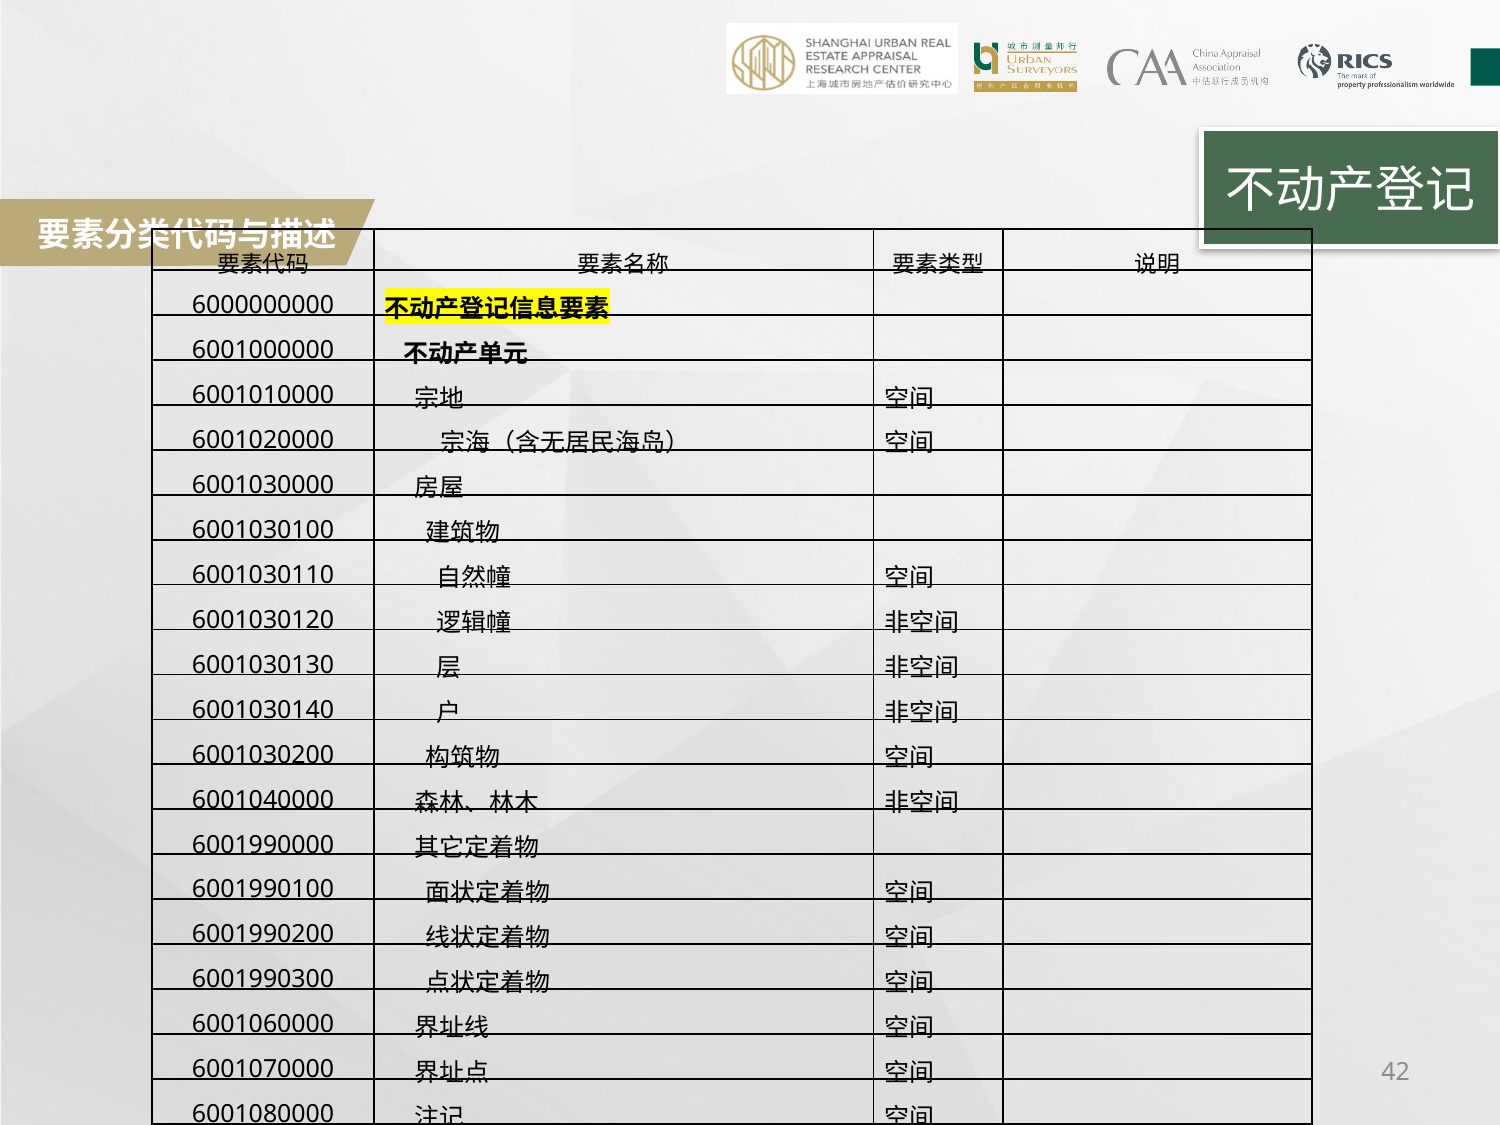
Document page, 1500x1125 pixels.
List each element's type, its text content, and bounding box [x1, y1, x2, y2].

table_cell [1004, 765, 1311, 808]
table_cell [1004, 541, 1311, 584]
table_cell 6001040000 [153, 765, 373, 808]
table_header 要素代码 [153, 230, 373, 269]
table_cell 6001990100 [153, 855, 373, 898]
table_cell 空间 [874, 1035, 1002, 1078]
table_cell 森林、林木 [375, 765, 873, 808]
table_cell 6001000000 [153, 316, 373, 359]
table_cell 6001030200 [153, 720, 373, 763]
table_cell 6001030130 [153, 630, 373, 674]
table_cell 6001060000 [153, 990, 373, 1033]
table_cell 空间 [874, 855, 1002, 898]
table_cell [1004, 900, 1311, 943]
table_cell 非空间 [874, 675, 1002, 719]
slide_number 42 [1074, 1042, 1425, 1103]
table_cell 层 [375, 630, 873, 674]
table_cell 注记 [375, 1080, 873, 1123]
table_cell 界址点 [375, 1035, 873, 1078]
table_cell 空间 [874, 361, 1002, 404]
table_cell 6001030100 [153, 496, 373, 539]
table_header 要素名称 [375, 230, 873, 269]
table_cell 界址线 [375, 990, 873, 1033]
table_cell 户 [375, 675, 873, 719]
table_cell [1004, 990, 1311, 1033]
table_cell 空间 [874, 945, 1002, 988]
table_cell 宗地 [375, 361, 873, 404]
table_cell 空间 [874, 406, 1002, 449]
table_cell [874, 810, 1002, 853]
table_cell 非空间 [874, 585, 1002, 629]
table_header 说明 [1004, 230, 1311, 269]
text_box 要素分类代码与描述 [0, 197, 377, 269]
table_cell 6001990200 [153, 900, 373, 943]
table_cell 空间 [874, 541, 1002, 584]
table_cell [1004, 451, 1311, 494]
table_cell 构筑物 [375, 720, 873, 763]
table_cell 点状定着物 [375, 945, 873, 988]
picture [726, 23, 958, 94]
table_cell [874, 496, 1002, 539]
table_cell 空间 [874, 900, 1002, 943]
table_cell [1004, 361, 1311, 404]
table_cell 自然幢 [375, 541, 873, 584]
table_cell [1004, 406, 1311, 449]
table_cell 非空间 [874, 765, 1002, 808]
table_cell [1004, 1035, 1311, 1078]
table_cell 空间 [874, 1080, 1002, 1123]
table_cell 线状定着物 [375, 900, 873, 943]
table_cell 建筑物 [375, 496, 873, 539]
table_cell 6001990000 [153, 810, 373, 853]
table_cell 6000000000 [153, 271, 373, 314]
table_cell 6001990300 [153, 945, 373, 988]
text_box [1313, 359, 1353, 435]
table_cell 不动产登记信息要素 [375, 271, 873, 314]
table_cell [1004, 720, 1311, 763]
picture [974, 42, 1464, 92]
table_cell 非空间 [874, 630, 1002, 674]
table_cell [1004, 585, 1311, 629]
table_cell [1004, 675, 1311, 719]
table_cell 宗海（含无居民海岛） [375, 406, 873, 449]
table_cell [1004, 810, 1311, 853]
table_cell 房屋 [375, 451, 873, 494]
table_cell 6001020000 [153, 406, 373, 449]
table_cell 逻辑幢 [375, 585, 873, 629]
table_cell [1004, 1080, 1311, 1123]
table_cell 不动产单元 [375, 316, 873, 359]
table_cell [1004, 316, 1311, 359]
table_cell [1004, 945, 1311, 988]
table_cell 面状定着物 [375, 855, 873, 898]
table_cell [874, 316, 1002, 359]
table_cell 6001070000 [153, 1035, 373, 1078]
table_cell [1004, 271, 1311, 314]
table_cell [874, 451, 1002, 494]
table_cell [1004, 630, 1311, 674]
table_cell 6001010000 [153, 361, 373, 404]
table_cell [874, 271, 1002, 314]
table_cell 空间 [874, 990, 1002, 1033]
table_cell [1004, 855, 1311, 898]
table_cell 6001030000 [153, 451, 373, 494]
text_box 不动产登记 [1198, 126, 1500, 250]
table_cell 空间 [874, 720, 1002, 763]
table_cell [1004, 496, 1311, 539]
table_cell 6001030110 [153, 541, 373, 584]
table_cell 6001030120 [153, 585, 373, 629]
table_cell 6001080000 [153, 1080, 373, 1123]
table_cell 其它定着物 [375, 810, 873, 853]
table_header 要素类型 [874, 230, 1002, 269]
table_cell 6001030140 [153, 675, 373, 719]
